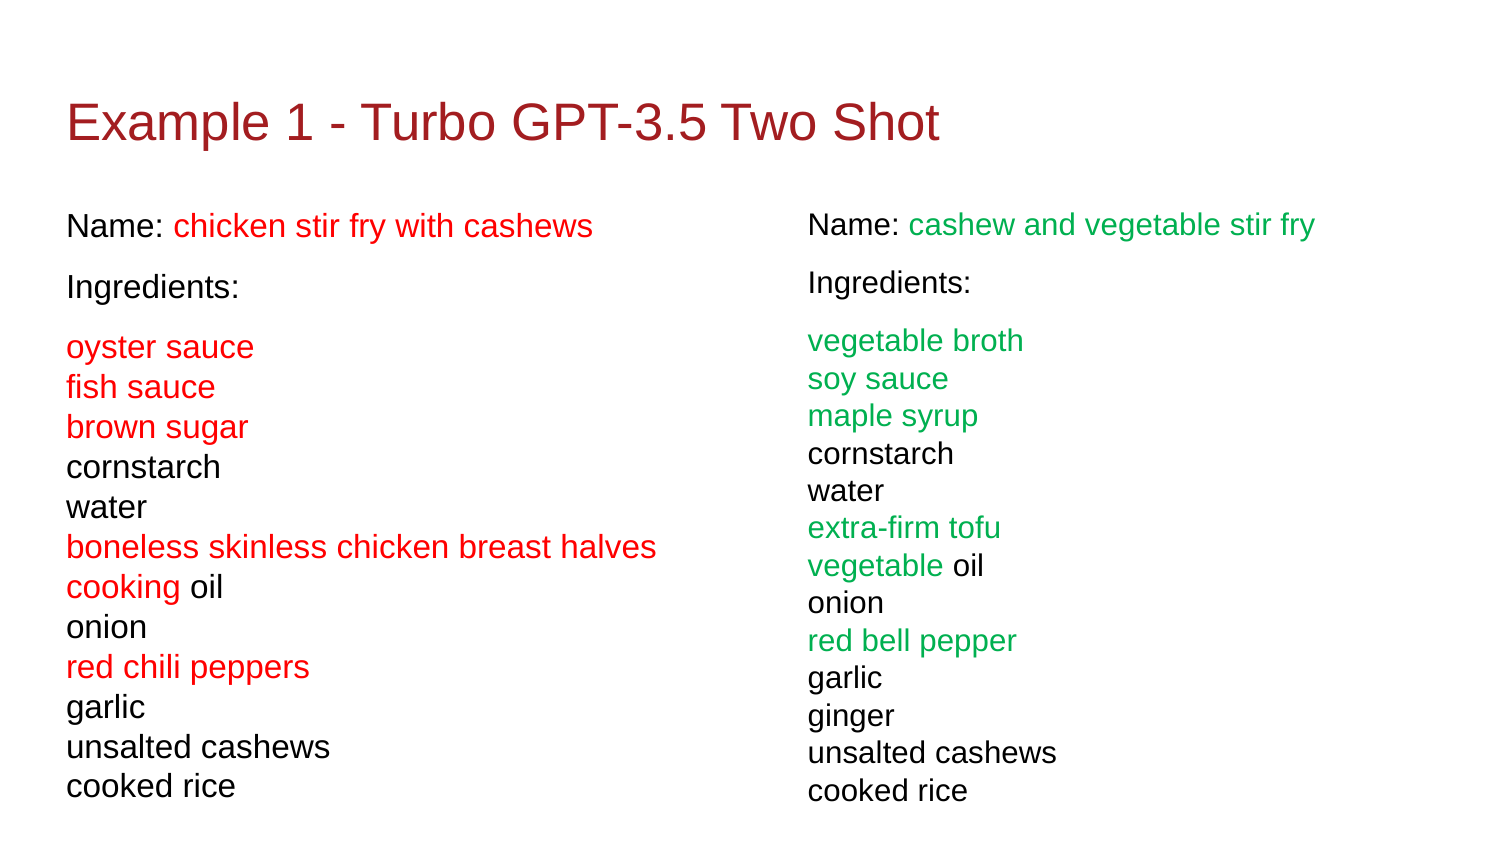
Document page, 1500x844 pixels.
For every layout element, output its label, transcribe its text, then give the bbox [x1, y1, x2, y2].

list Name: chicken stir fry with cashews Ingredients: oyster sauce fish sauce brown sugar cornstarch water boneless skinless chicken breast halves cooking oil onion red chili peppers garlic unsalted cashews cooked rice [51, 189, 792, 750]
title Example 1 - Turbo GPT-3.5 Two Shot [51, 72, 1449, 167]
list Name: cashew and vegetable stir fry Ingredients: vegetable broth soy sauce maple syrup cornstarch water extra-firm tofu vegetable oil onion red bell pepper garlic ginger unsalted cashews cooked rice [792, 189, 1449, 750]
